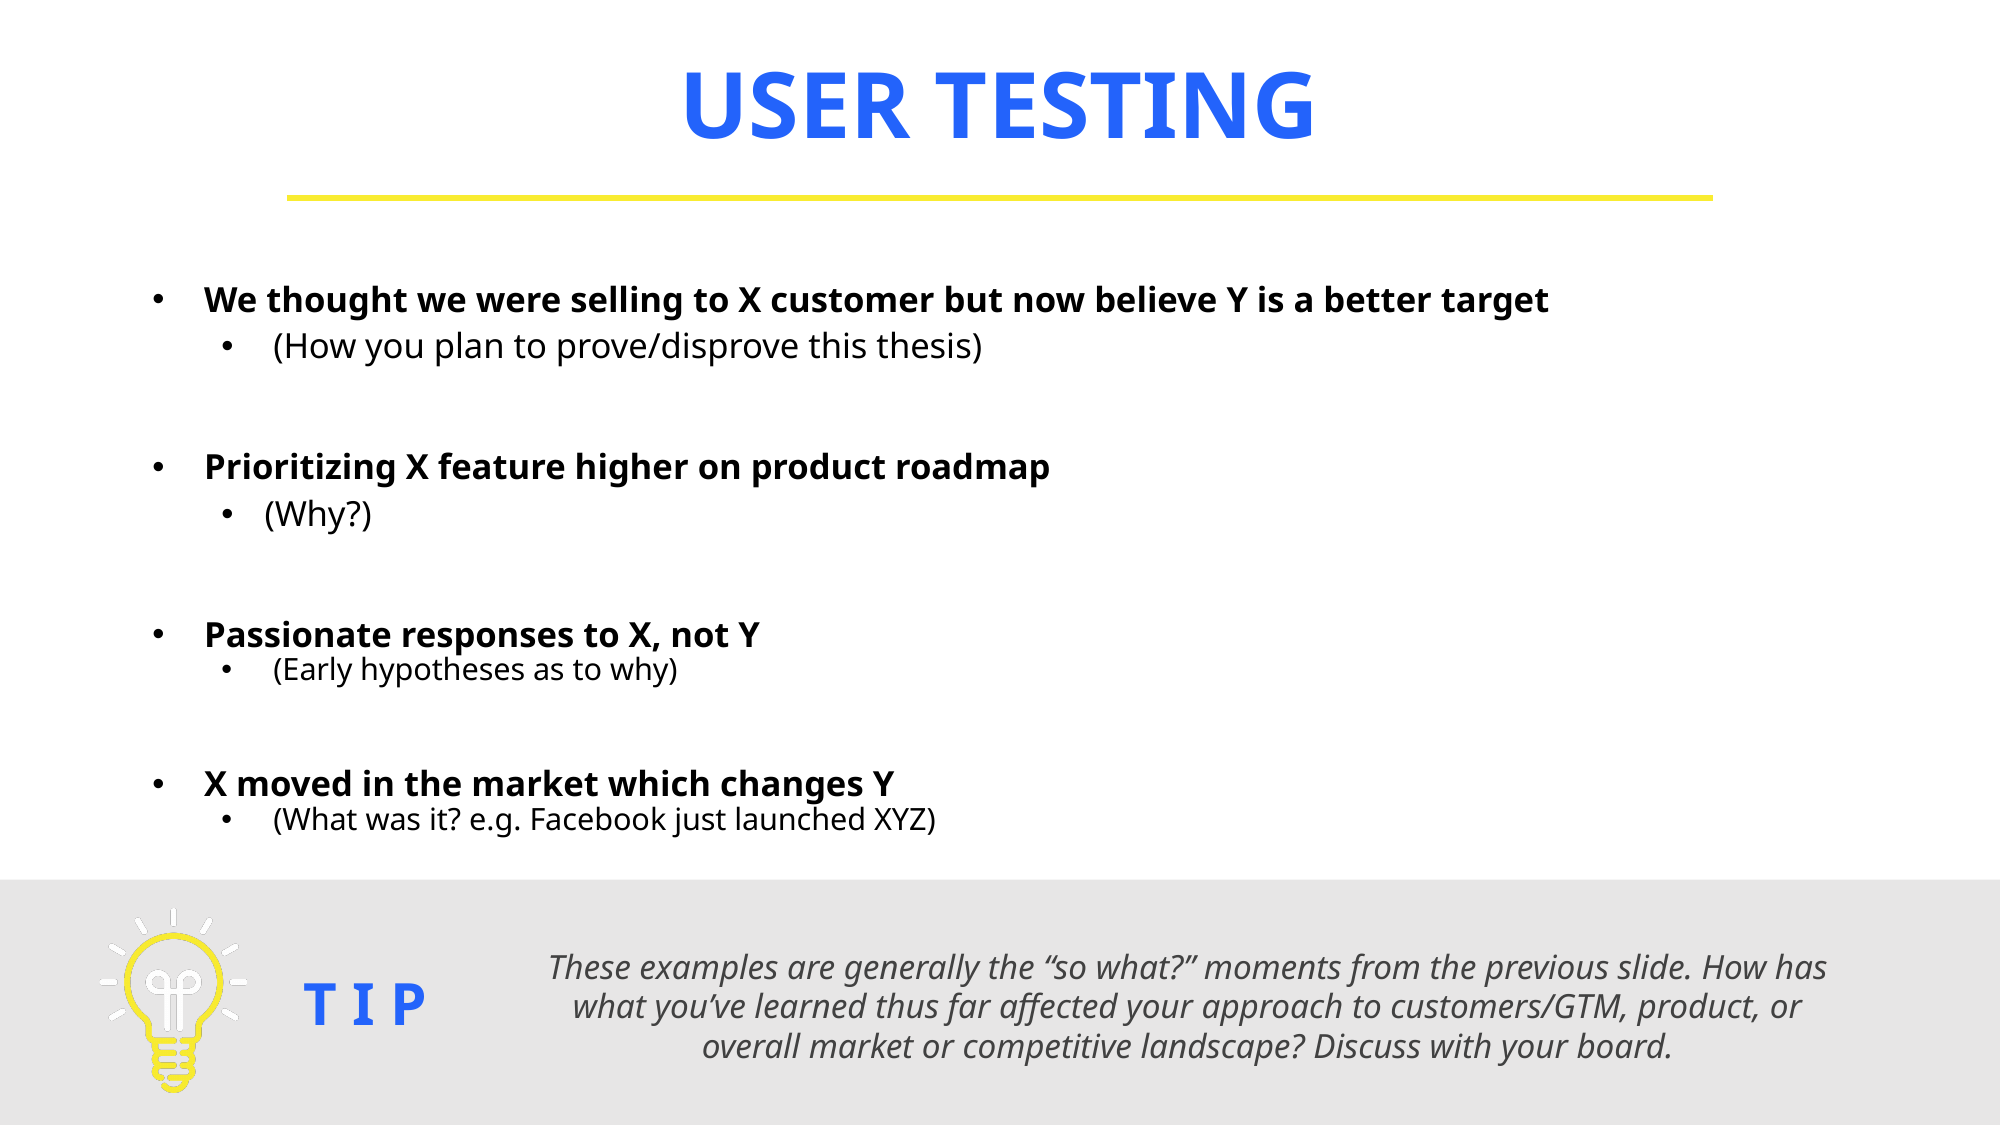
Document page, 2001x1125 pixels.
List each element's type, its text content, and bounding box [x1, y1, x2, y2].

picture [99, 908, 247, 1093]
text_box [0, 878, 2000, 1125]
title USER TESTING [137, 0, 1863, 218]
text_box These examples are generally the “so what?” moments from the previous slide. How has what you’ve learned thus far affected your approach to customers/GTM, product, or overall market or competitive landscape? Discuss with your board. [514, 938, 1863, 1113]
list We thought we were selling to X customer but now believe Y is a better target (How you plan to prove/disprove this thesis) Prioritizing X feature higher on product roadmap (Why?) Passionate responses to X, not Y (Early hypotheses as to why) X moved in the market which changes Y (What was it? e.g. Facebook just launched XYZ) [137, 275, 1863, 850]
text_box T I P [288, 959, 442, 1045]
